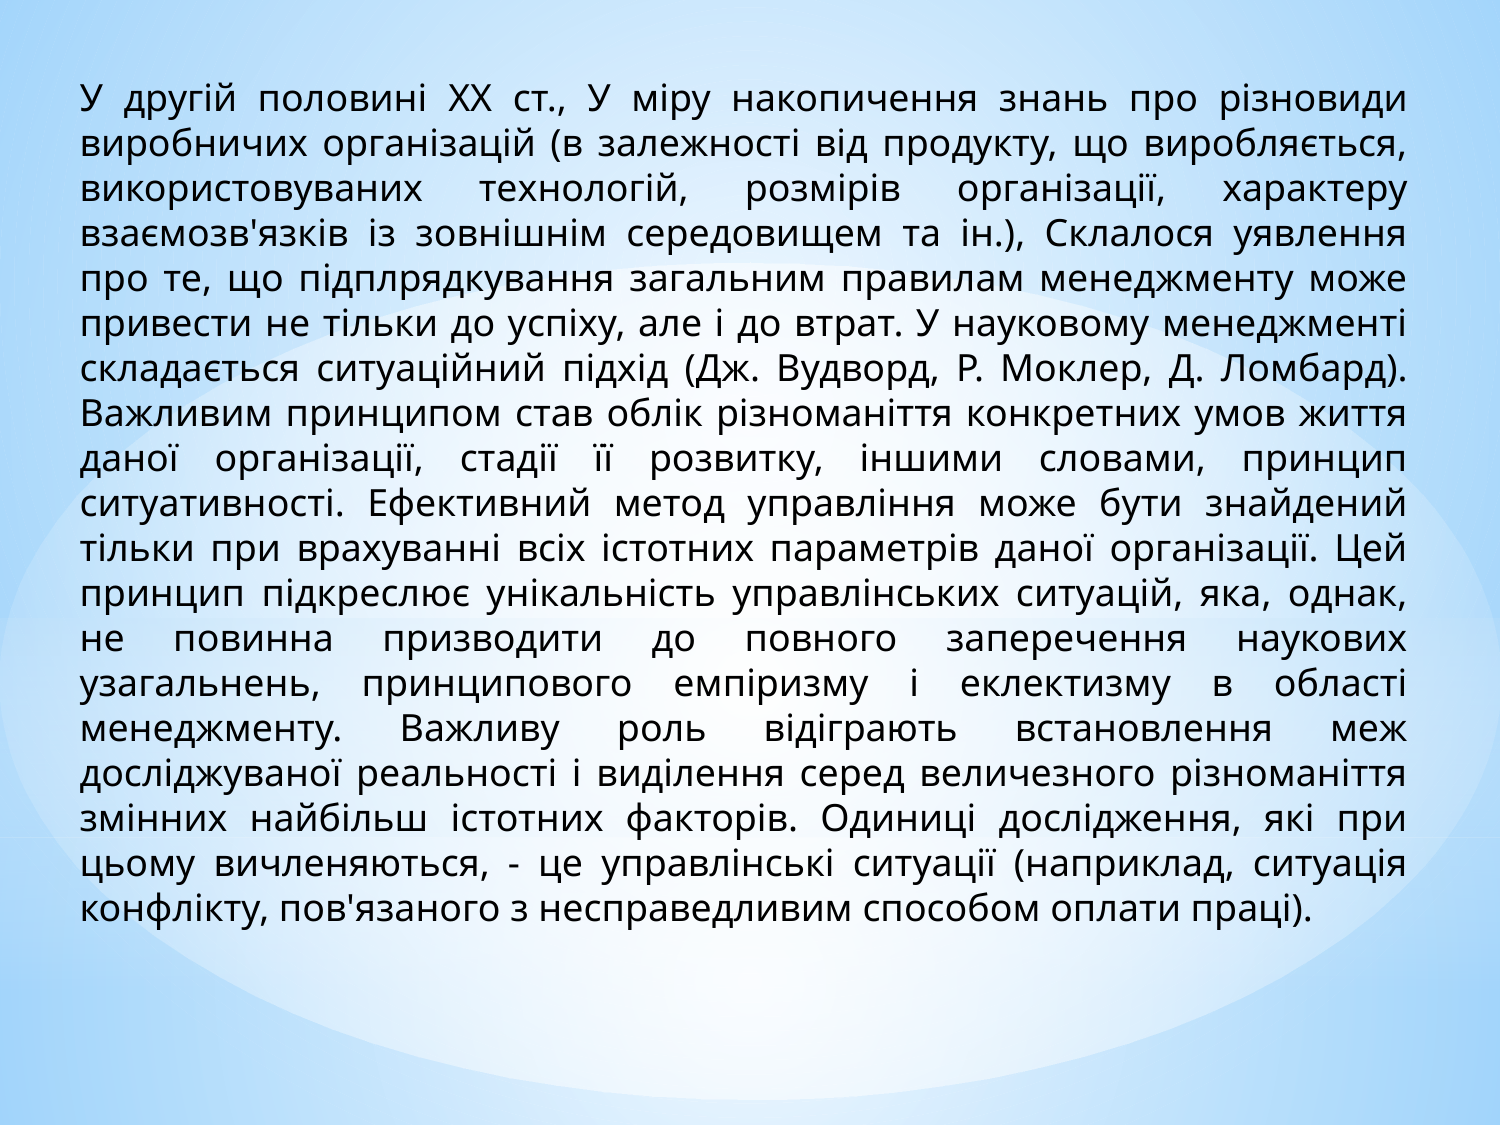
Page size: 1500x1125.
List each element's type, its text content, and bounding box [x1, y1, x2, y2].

text_box У другій половині XX ст., У міру накопичення знань про різновиди виробничих організацій (в залежності від продукту, що виробляється, використовуваних технологій, розмірів організації, характеру взаємозв'язків із зовнішнім середовищем та ін.), Склалося уявлення про те, що підплрядкування загальним правилам менеджменту може привести не тільки до успіху, але і до втрат. У науковому менеджменті складається ситуаційний підхід (Дж. Вудворд, Р. Моклер, Д. Ломбард). Важливим принципом став облік різноманіття конкретних умов життя даної організації, стадії її розвитку, іншими словами, принцип ситуативності. Ефективний метод управління може бути знайдений тільки при врахуванні всіх істотних параметрів даної організації. Цей принцип підкреслює унікальність управлінських ситуацій, яка, однак, не повинна призводити до повного заперечення наукових узагальнень, принципового емпіризму і еклектизму в області менеджменту. Важливу роль відіграють встановлення меж досліджуваної реальності і виділення серед величезного різноманіття змінних найбільш істотних факторів. Одиниці дослідження, які при цьому вичленяються, - це управлінські ситуації (наприклад, ситуація конфлікту, пов'язаного з несправедливим способом оплати праці). [64, 66, 1424, 937]
